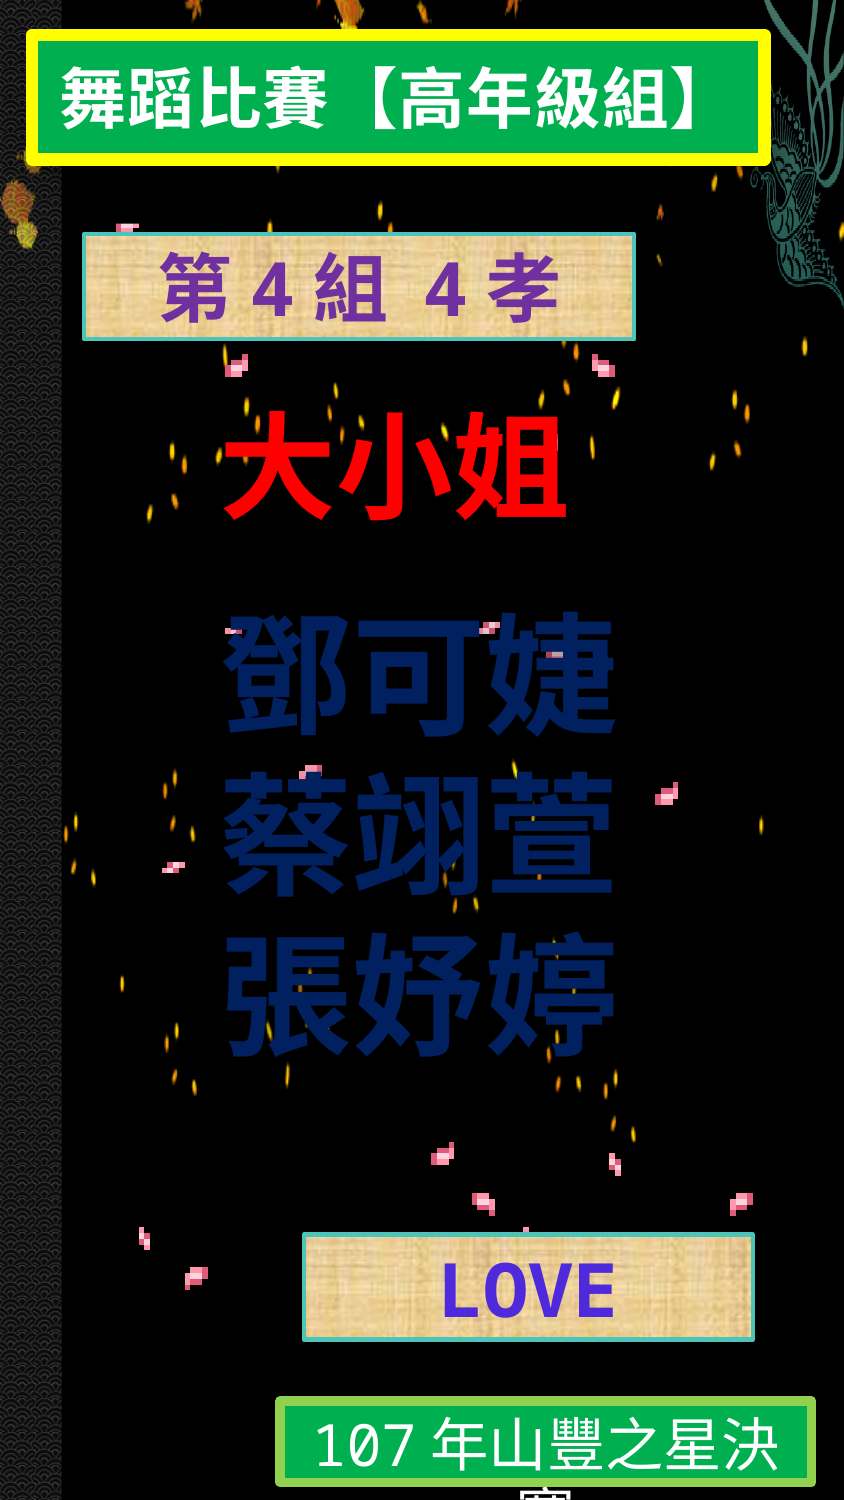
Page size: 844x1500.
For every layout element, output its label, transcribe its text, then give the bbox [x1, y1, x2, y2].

title 舞蹈比賽【高年級組】 [32, 35, 765, 160]
list 107年山豐之星決賽 [279, 1400, 813, 1483]
picture [0, 0, 844, 1500]
